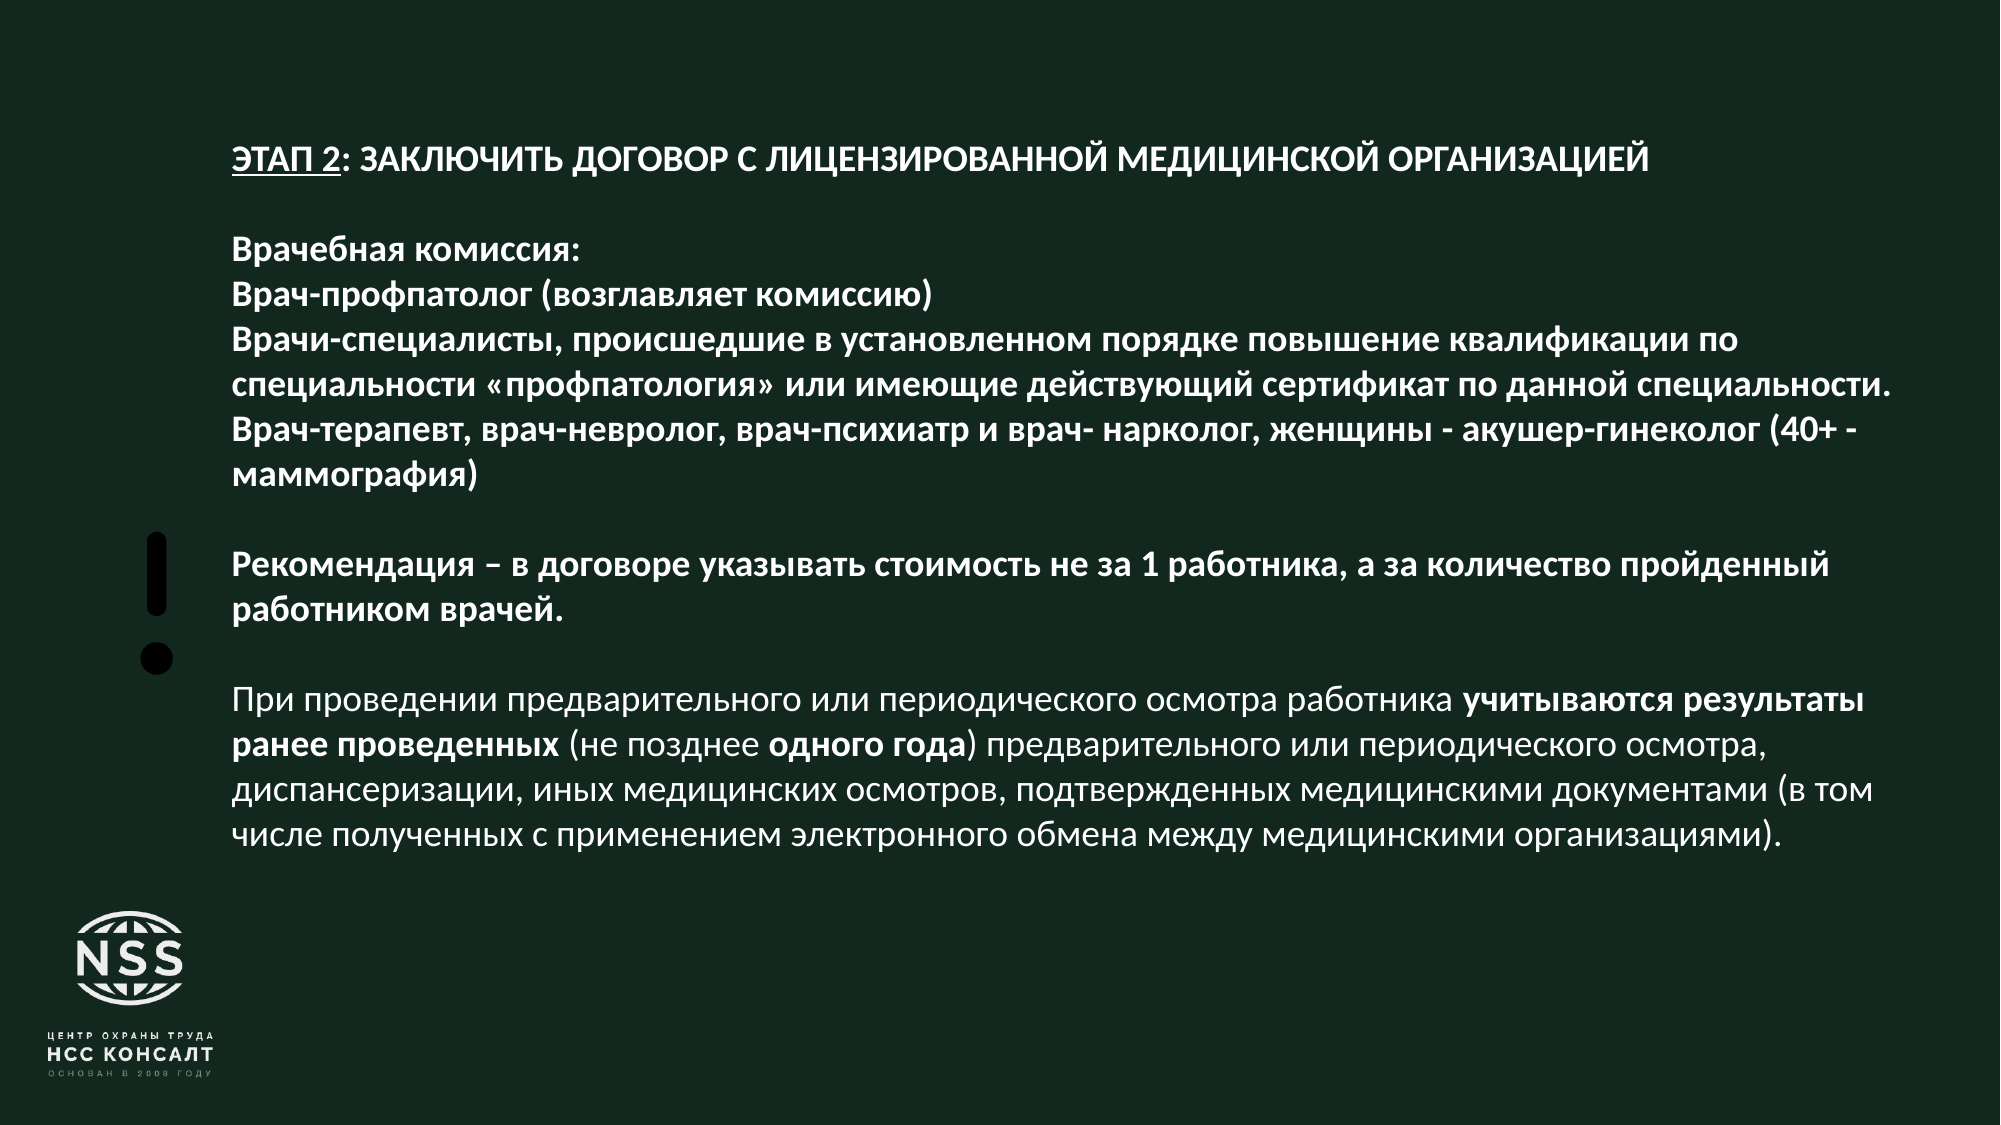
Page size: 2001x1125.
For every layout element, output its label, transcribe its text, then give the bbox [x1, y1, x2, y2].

text_box ЭТАП 2: ЗАКЛЮЧИТЬ ДОГОВОР С ЛИЦЕНЗИРОВАННОЙ МЕДИЦИНСКОЙ ОРГАНИЗАЦИЕЙ Врачебная комиссия: Врач-профпатолог (возглавляет комиссию) Врачи-специалисты, происшедшие в установленном порядке повышение квалификации по специальности «профпатология» или имеющие действующий сертификат по данной специальности. Врач-терапевт, врач-невролог, врач-психиатр и врач- нарколог, женщины - акушер-гинеколог (40+ - маммография) Рекомендация – в договоре указывать стоимость не за 1 работника, а за количество пройденный работником врачей. При проведении предварительного или периодического осмотра работника учитываются результаты ранее проведенных (не позднее одного года) предварительного или периодического осмотра, диспансеризации, иных медицинских осмотров, подтвержденных медицинскими документами (в том числе полученных с применением электронного обмена между медицинскими организациями). [216, 126, 1961, 907]
picture [52, 499, 260, 707]
picture [0, 863, 260, 1125]
